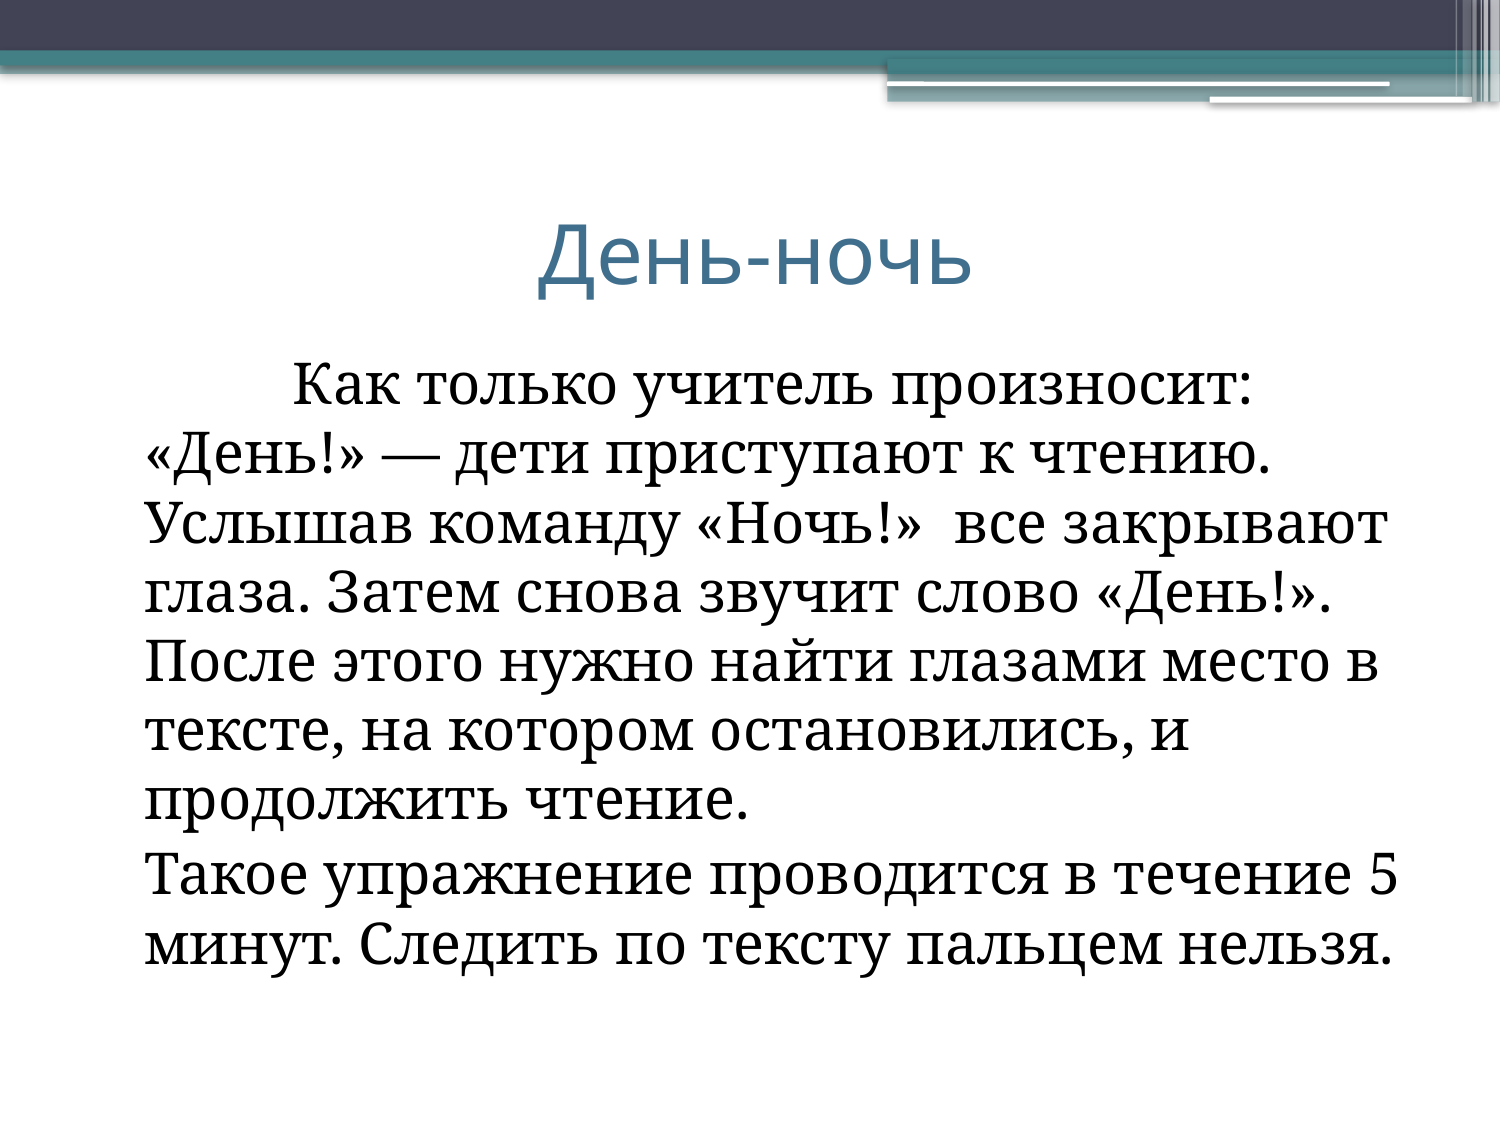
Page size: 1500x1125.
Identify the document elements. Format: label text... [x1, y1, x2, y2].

title День-ночь [82, 164, 1432, 339]
list Как только учитель произносит: «День!» — дети приступают к чтению. Услышав команду «Ночь!» все закрывают глаза. Затем снова звучит слово «День!». После этого нужно найти глазами место в тексте, на котором остановились, и продолжить чтение. Такое упражнение проводится в течение 5 минут. Следить по тексту пальцем нельзя. [70, 339, 1421, 1050]
